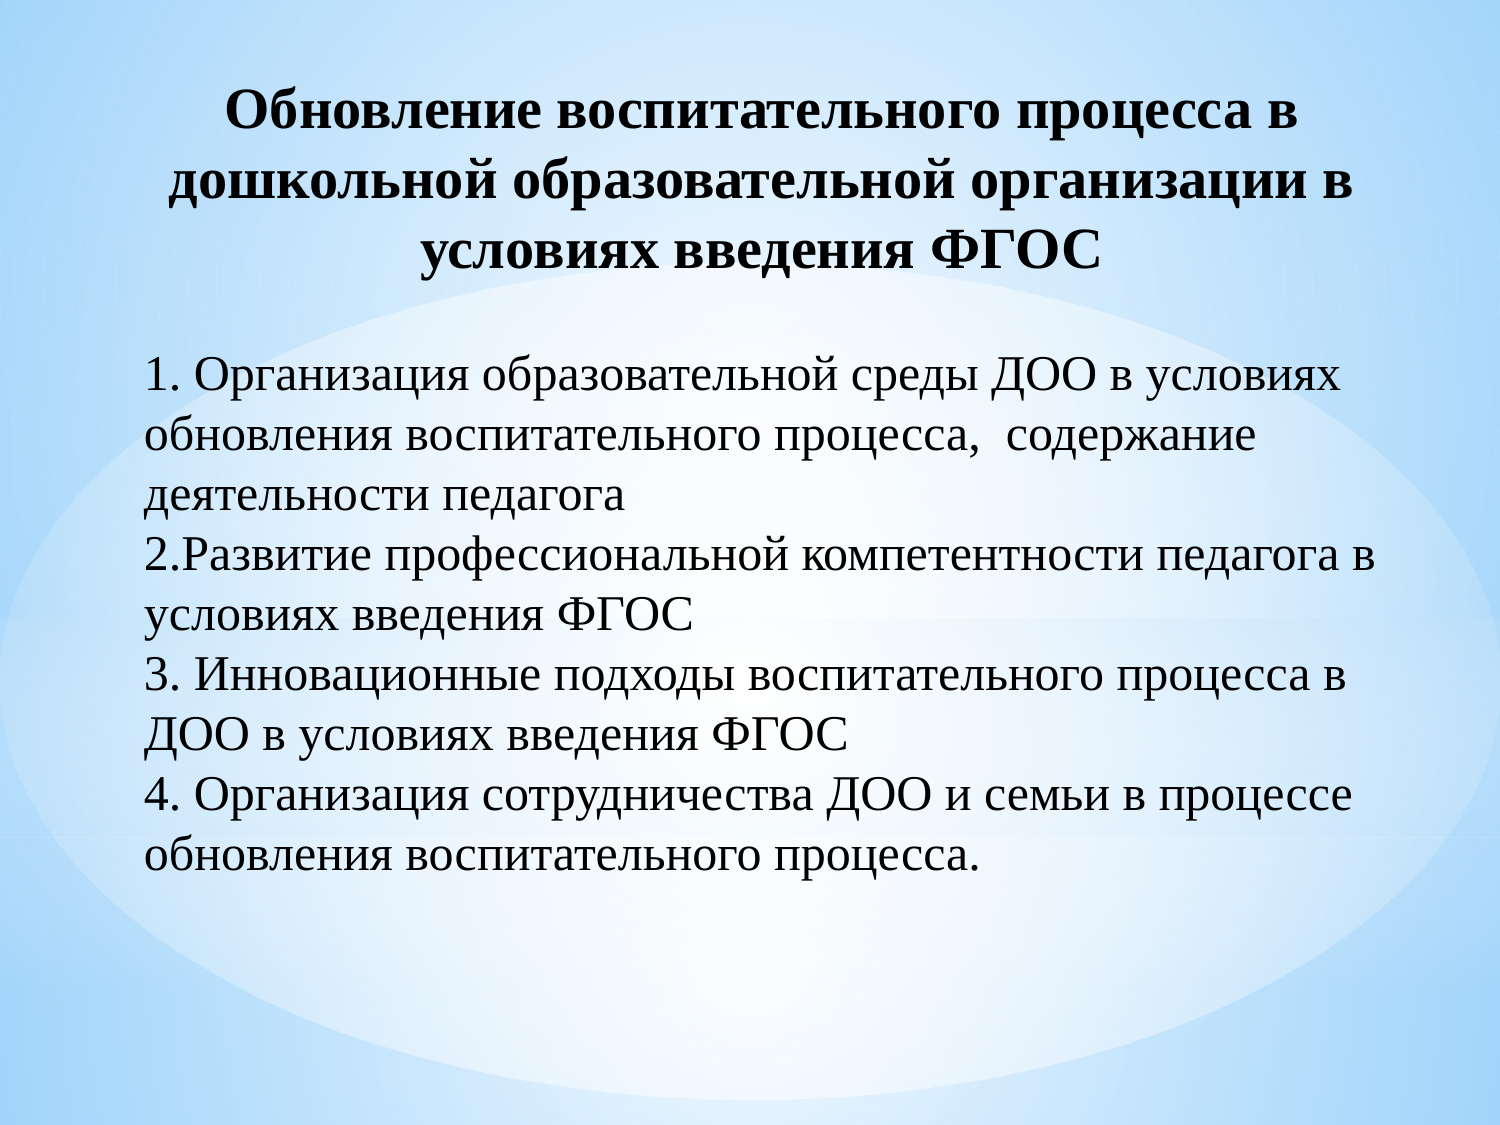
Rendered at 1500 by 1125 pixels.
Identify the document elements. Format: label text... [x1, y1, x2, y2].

text_box Обновление воспитательного процесса в дошкольной образовательной организации в условиях введения ФГОС 1. Организация образовательной среды ДОО в условиях обновления воспитательного процесса, содержание деятельности педагога 2.Развитие профессиональной компетентности педагога в условиях введения ФГОС 3. Инновационные подходы воспитательного процесса в ДОО в условиях введения ФГОС 4. Организация сотрудничества ДОО и семьи в процессе обновления воспитательного процесса. [128, 62, 1395, 948]
